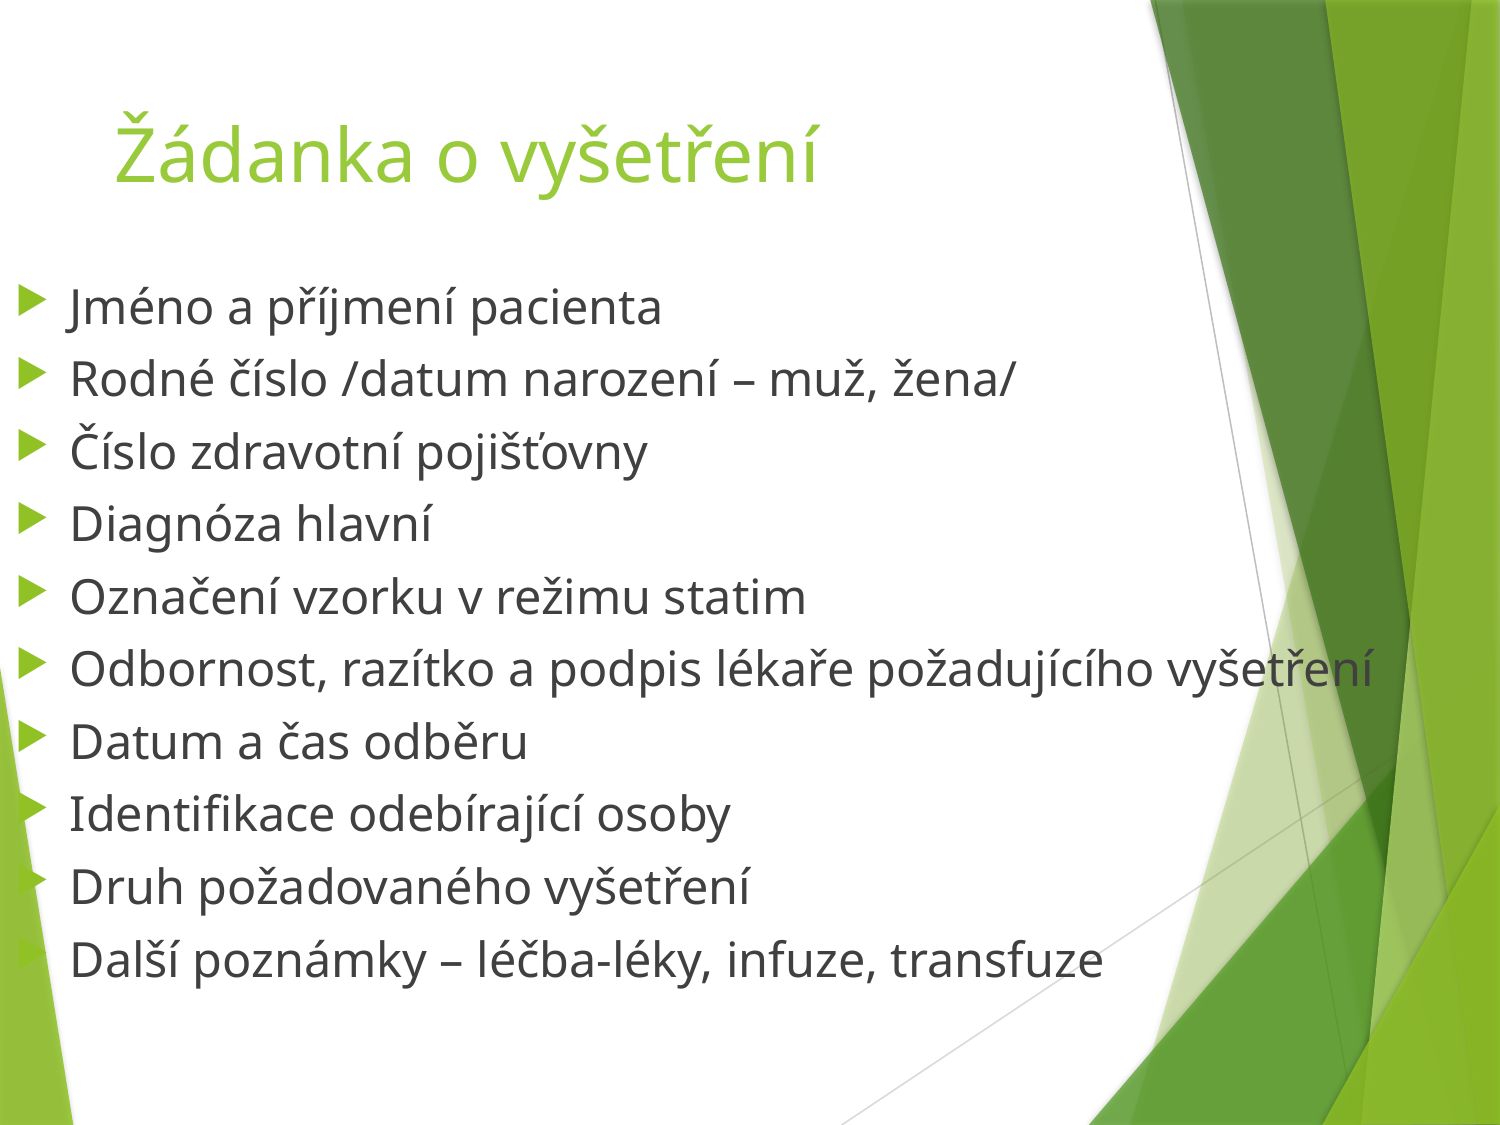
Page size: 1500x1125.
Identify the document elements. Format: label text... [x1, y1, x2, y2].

list Jméno a příjmení pacienta Rodné číslo /datum narození – muž, žena/ Číslo zdravotní pojišťovny Diagnóza hlavní Označení vzorku v režimu statim Odbornost, razítko a podpis lékaře požadujícího vyšetření Datum a čas odběru Identifikace odebírající osoby Druh požadovaného vyšetření Další poznámky – léčba-léky, infuze, transfuze [0, 275, 1500, 1001]
title Žádanka o vyšetření [99, 99, 1142, 232]
